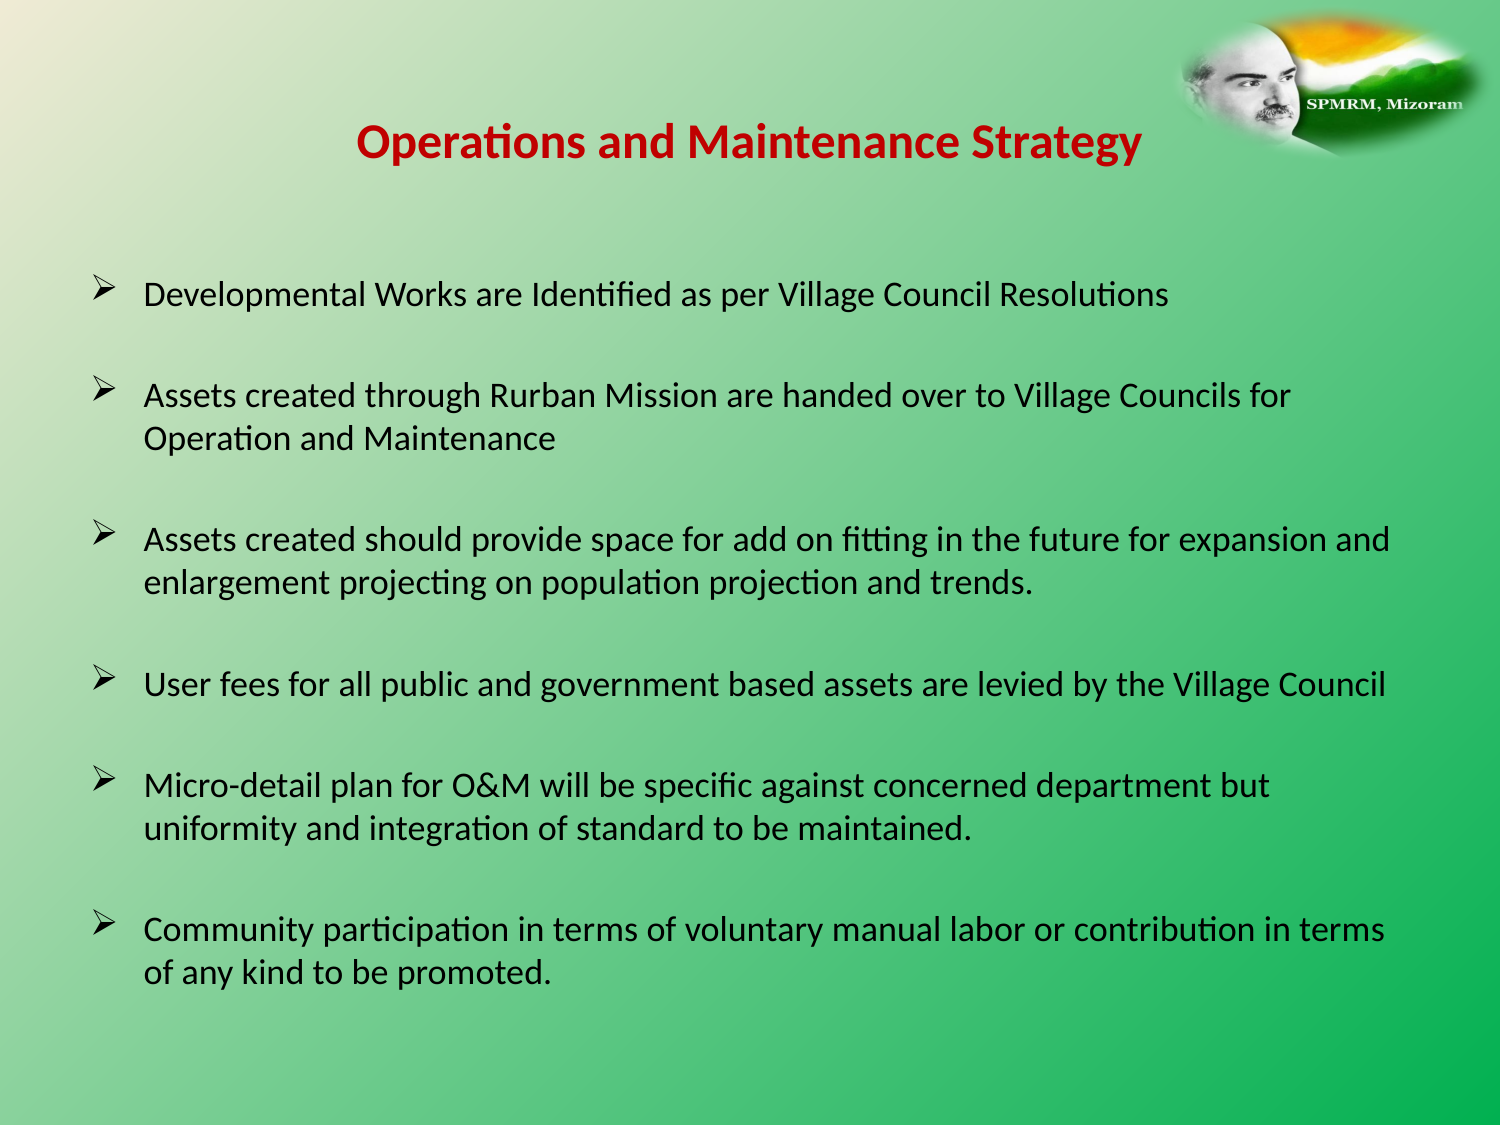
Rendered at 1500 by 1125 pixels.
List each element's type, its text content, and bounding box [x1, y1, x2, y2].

list Developmental Works are Identified as per Village Council Resolutions Assets created through Rurban Mission are handed over to Village Councils for Operation and Maintenance Assets created should provide space for add on fitting in the future for expansion and enlargement projecting on population projection and trends. User fees for all public and government based assets are levied by the Village Council Micro-detail plan for O&M will be specific against concerned department but uniformity and integration of standard to be maintained. Community participation in terms of voluntary manual labor or contribution in terms of any kind to be promoted. [75, 262, 1425, 1005]
title Operations and Maintenance Strategy [75, 45, 1425, 233]
picture [1162, 1, 1500, 163]
